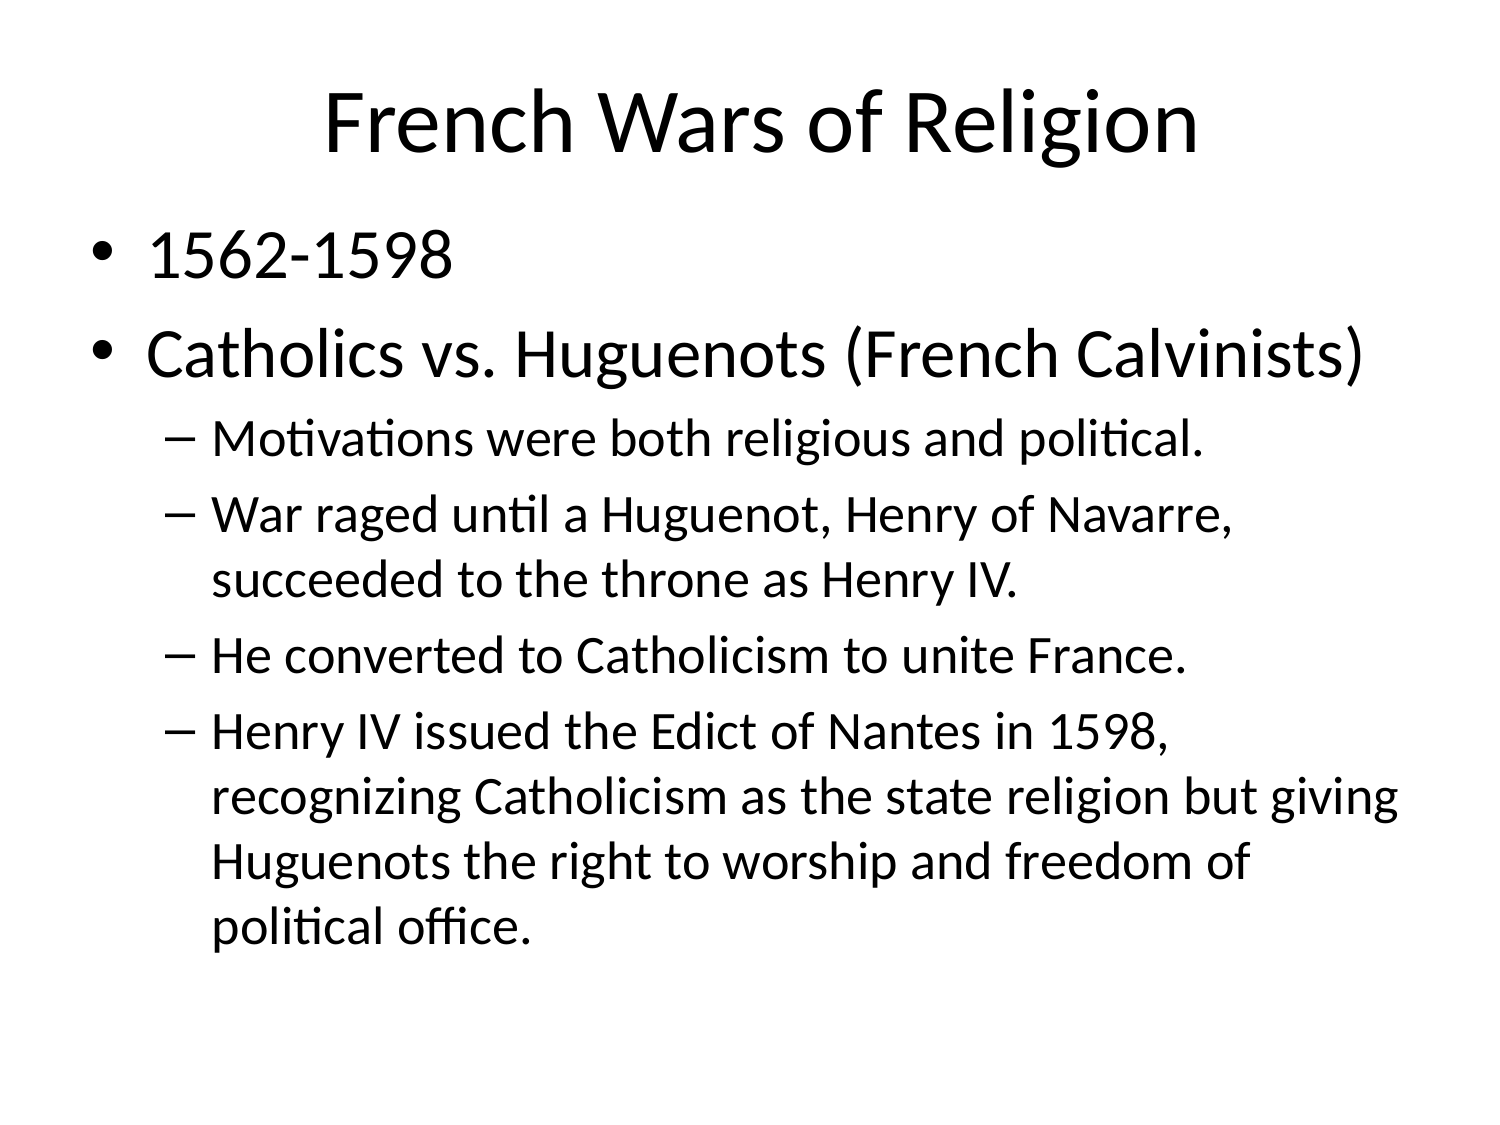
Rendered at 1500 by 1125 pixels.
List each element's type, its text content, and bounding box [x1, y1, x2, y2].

title French Wars of Religion [87, 45, 1438, 188]
list 1562-1598 Catholics vs. Huguenots (French Calvinists) Motivations were both religious and political. War raged until a Huguenot, Henry of Navarre, succeeded to the throne as Henry IV. He converted to Catholicism to unite France. Henry IV issued the Edict of Nantes in 1598, recognizing Catholicism as the state religion but giving Huguenots the right to worship and freedom of political office. [75, 200, 1450, 1055]
